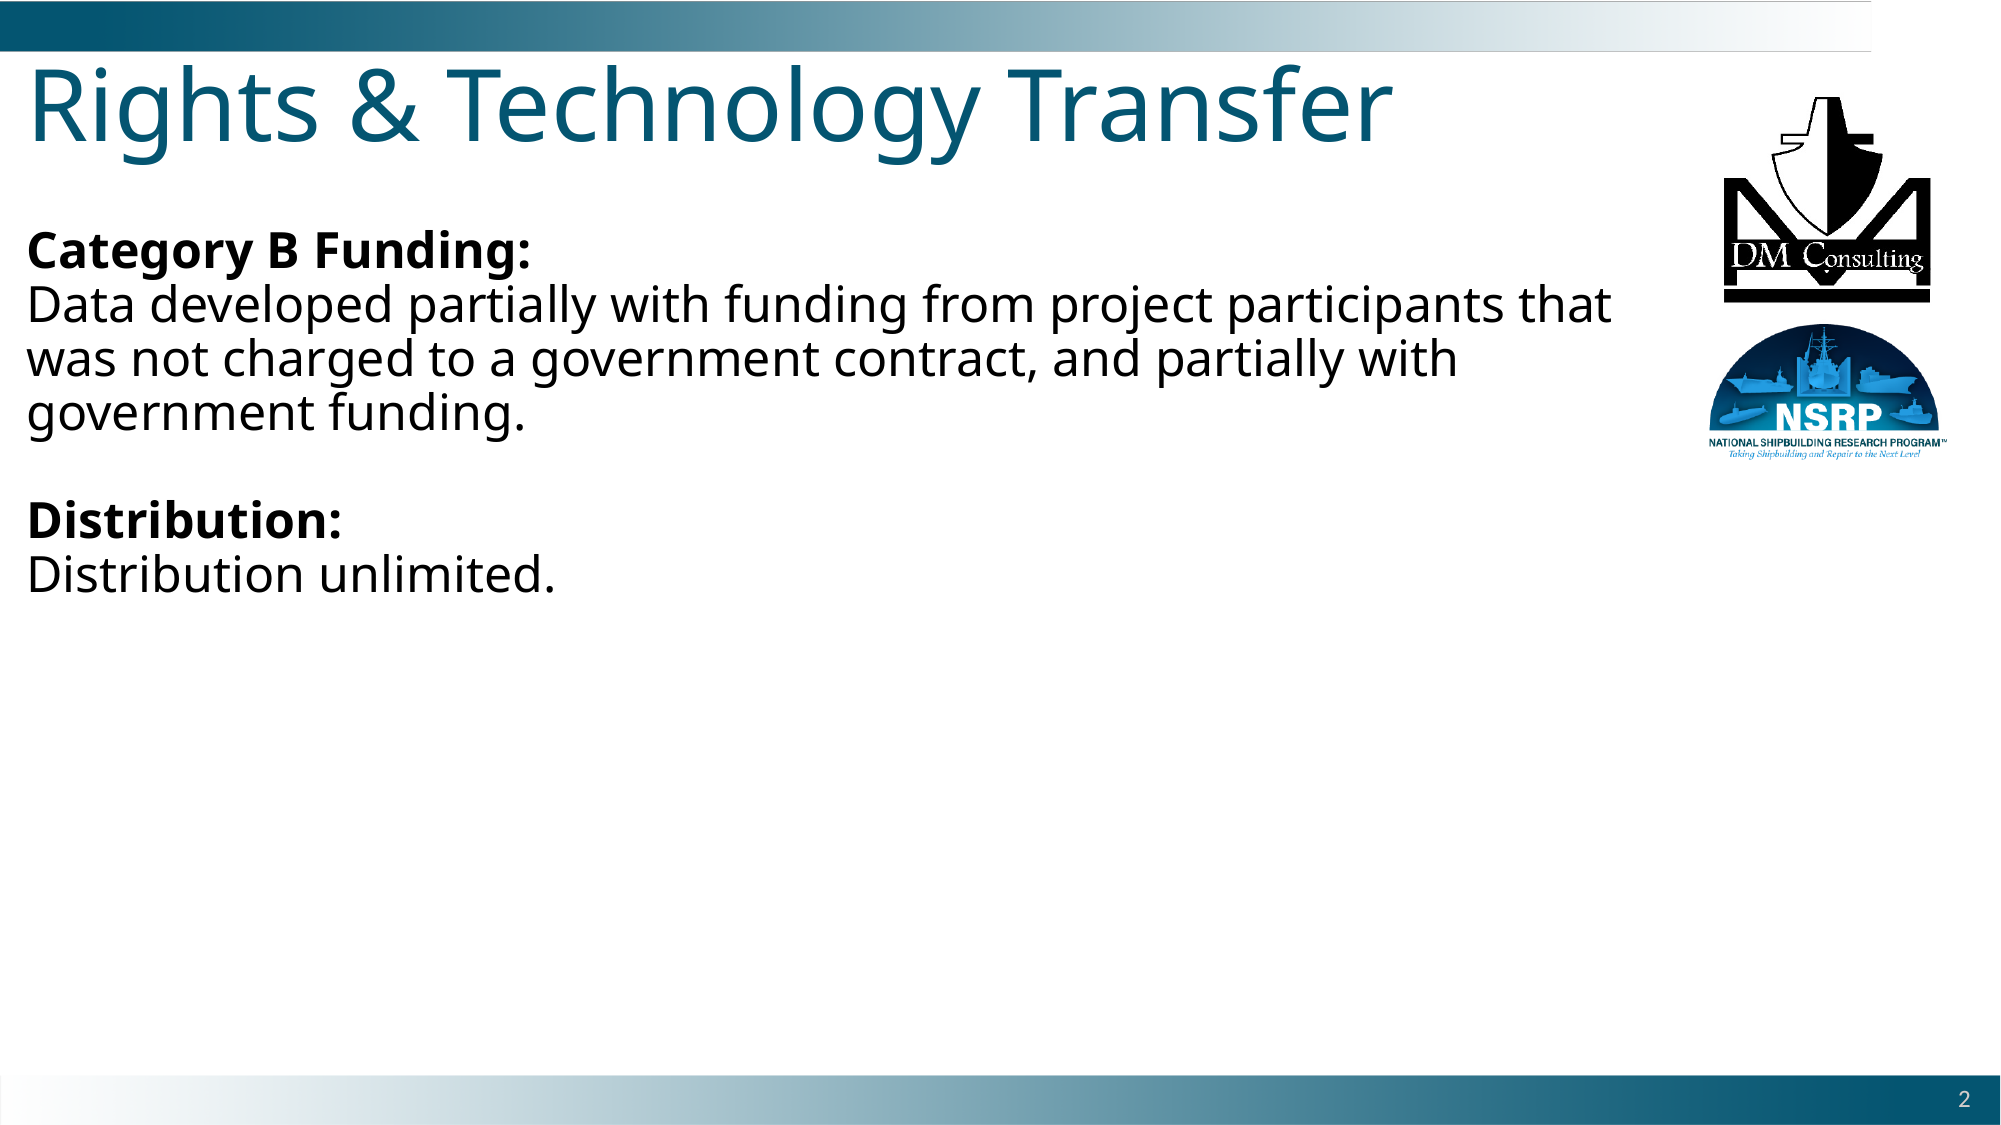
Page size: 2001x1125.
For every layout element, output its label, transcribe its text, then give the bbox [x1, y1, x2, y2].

list Category B Funding: Data developed partially with funding from project participants that was not charged to a government contract, and partially with government funding. Distribution: Distribution unlimited. [11, 217, 1685, 1021]
picture [0, 0, 1965, 460]
title Rights & Technology Transfer [11, 35, 1737, 171]
picture [0, 1048, 2001, 1125]
text_box 2 [1535, 1067, 1986, 1125]
